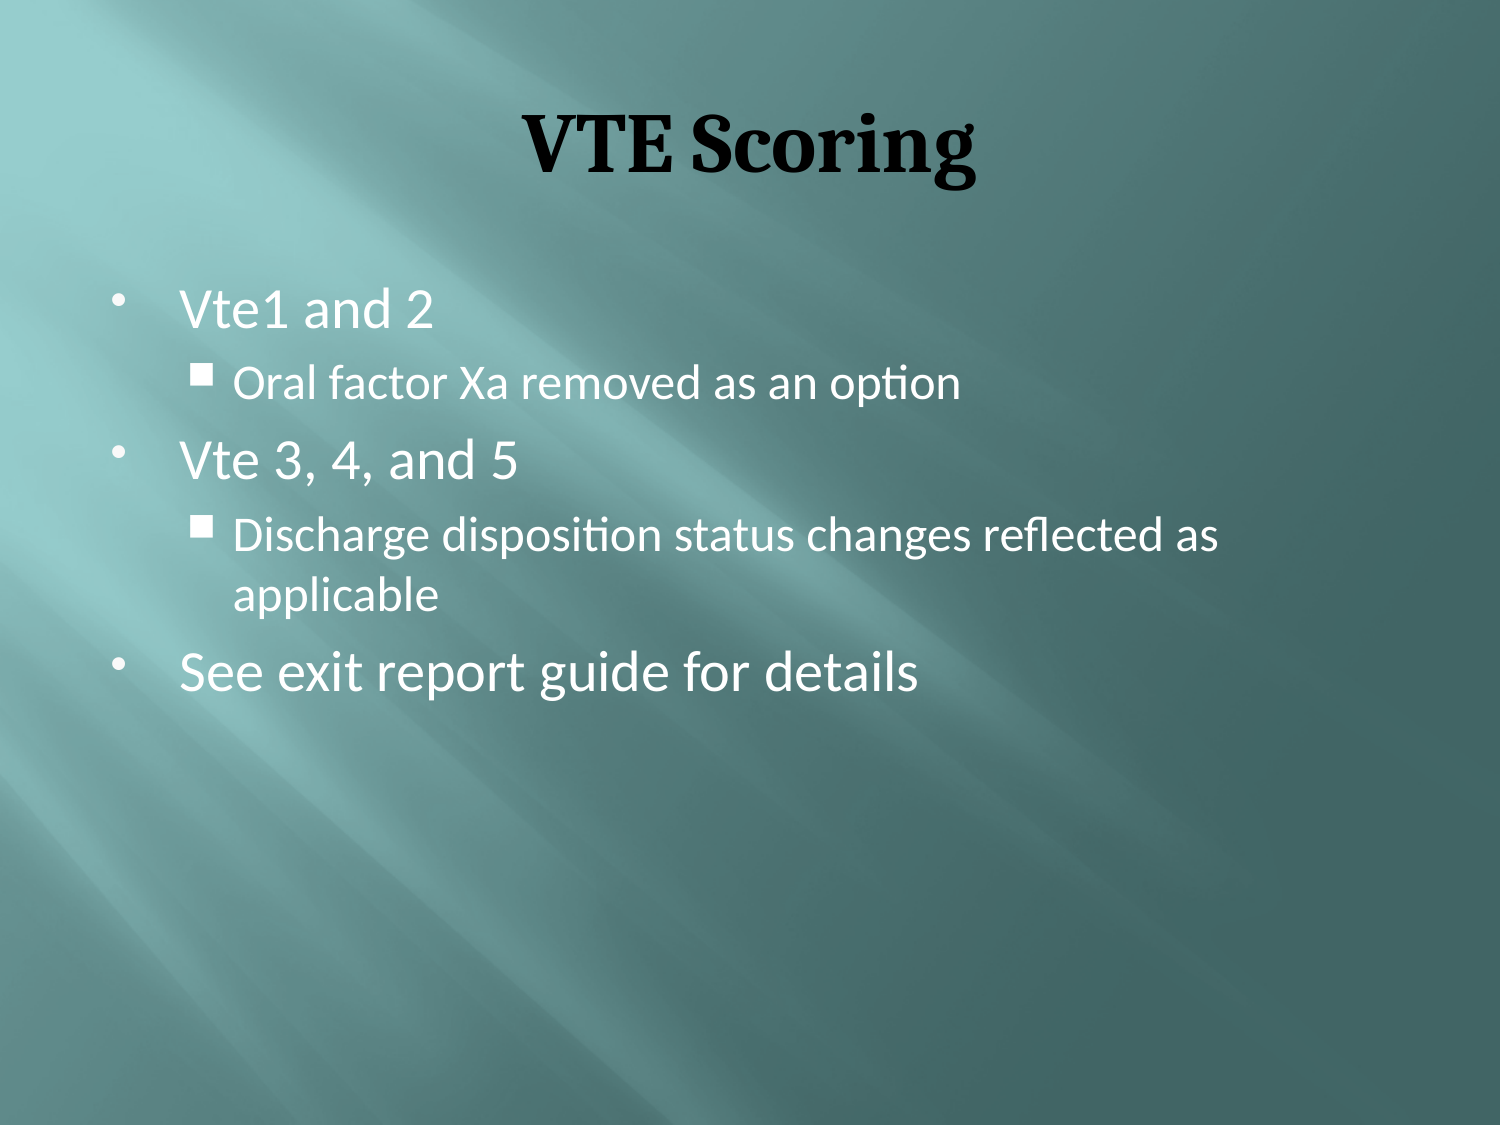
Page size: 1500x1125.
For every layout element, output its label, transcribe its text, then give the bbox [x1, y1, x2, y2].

title VTE Scoring [75, 45, 1425, 233]
list Vte1 and 2 Oral factor Xa removed as an option Vte 3, 4, and 5 Discharge disposition status changes reflected as applicable See exit report guide for details [74, 262, 1426, 1036]
